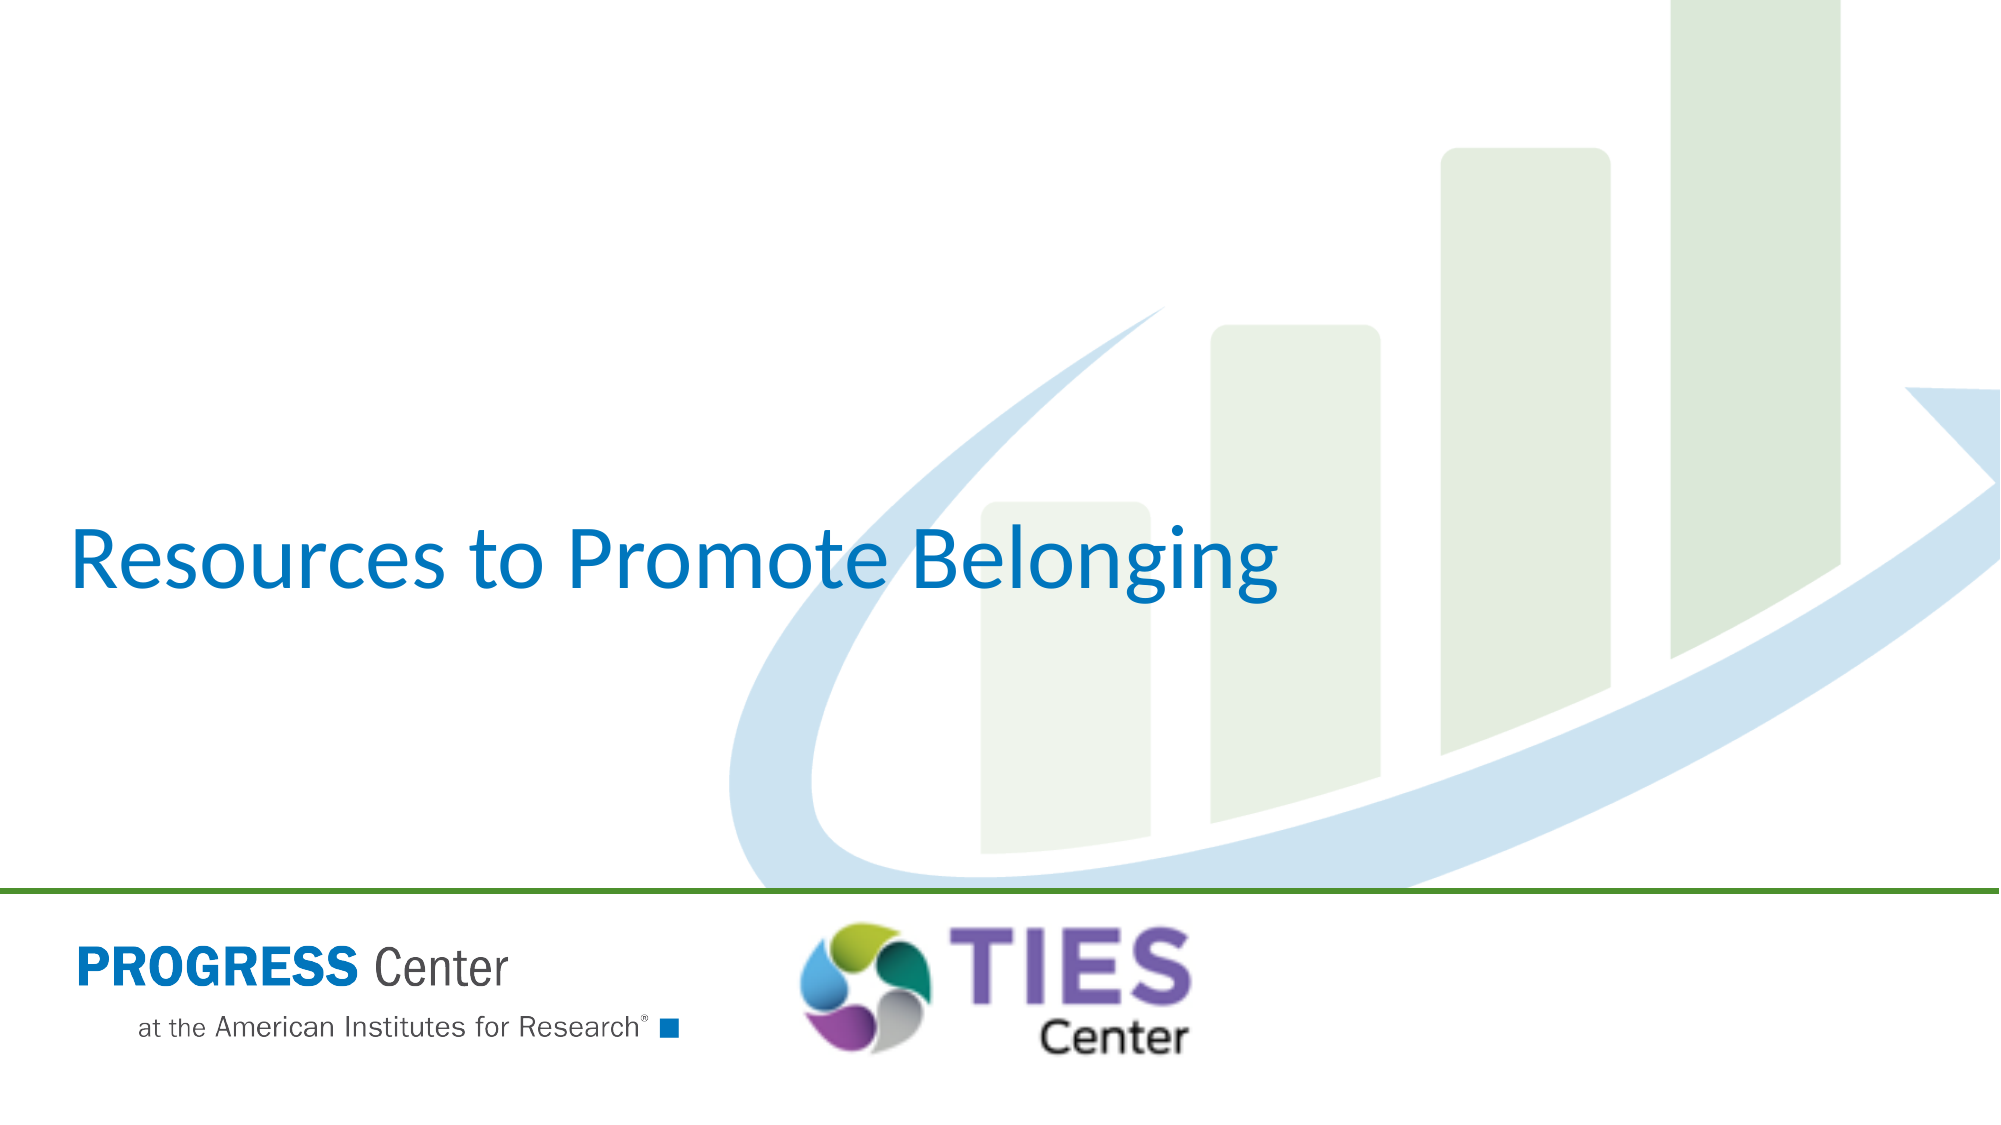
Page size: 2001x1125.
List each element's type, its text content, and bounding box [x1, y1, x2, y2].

picture [75, 938, 679, 1044]
picture [775, 902, 1225, 1084]
title Resources to Promote Belonging [69, 279, 1930, 609]
